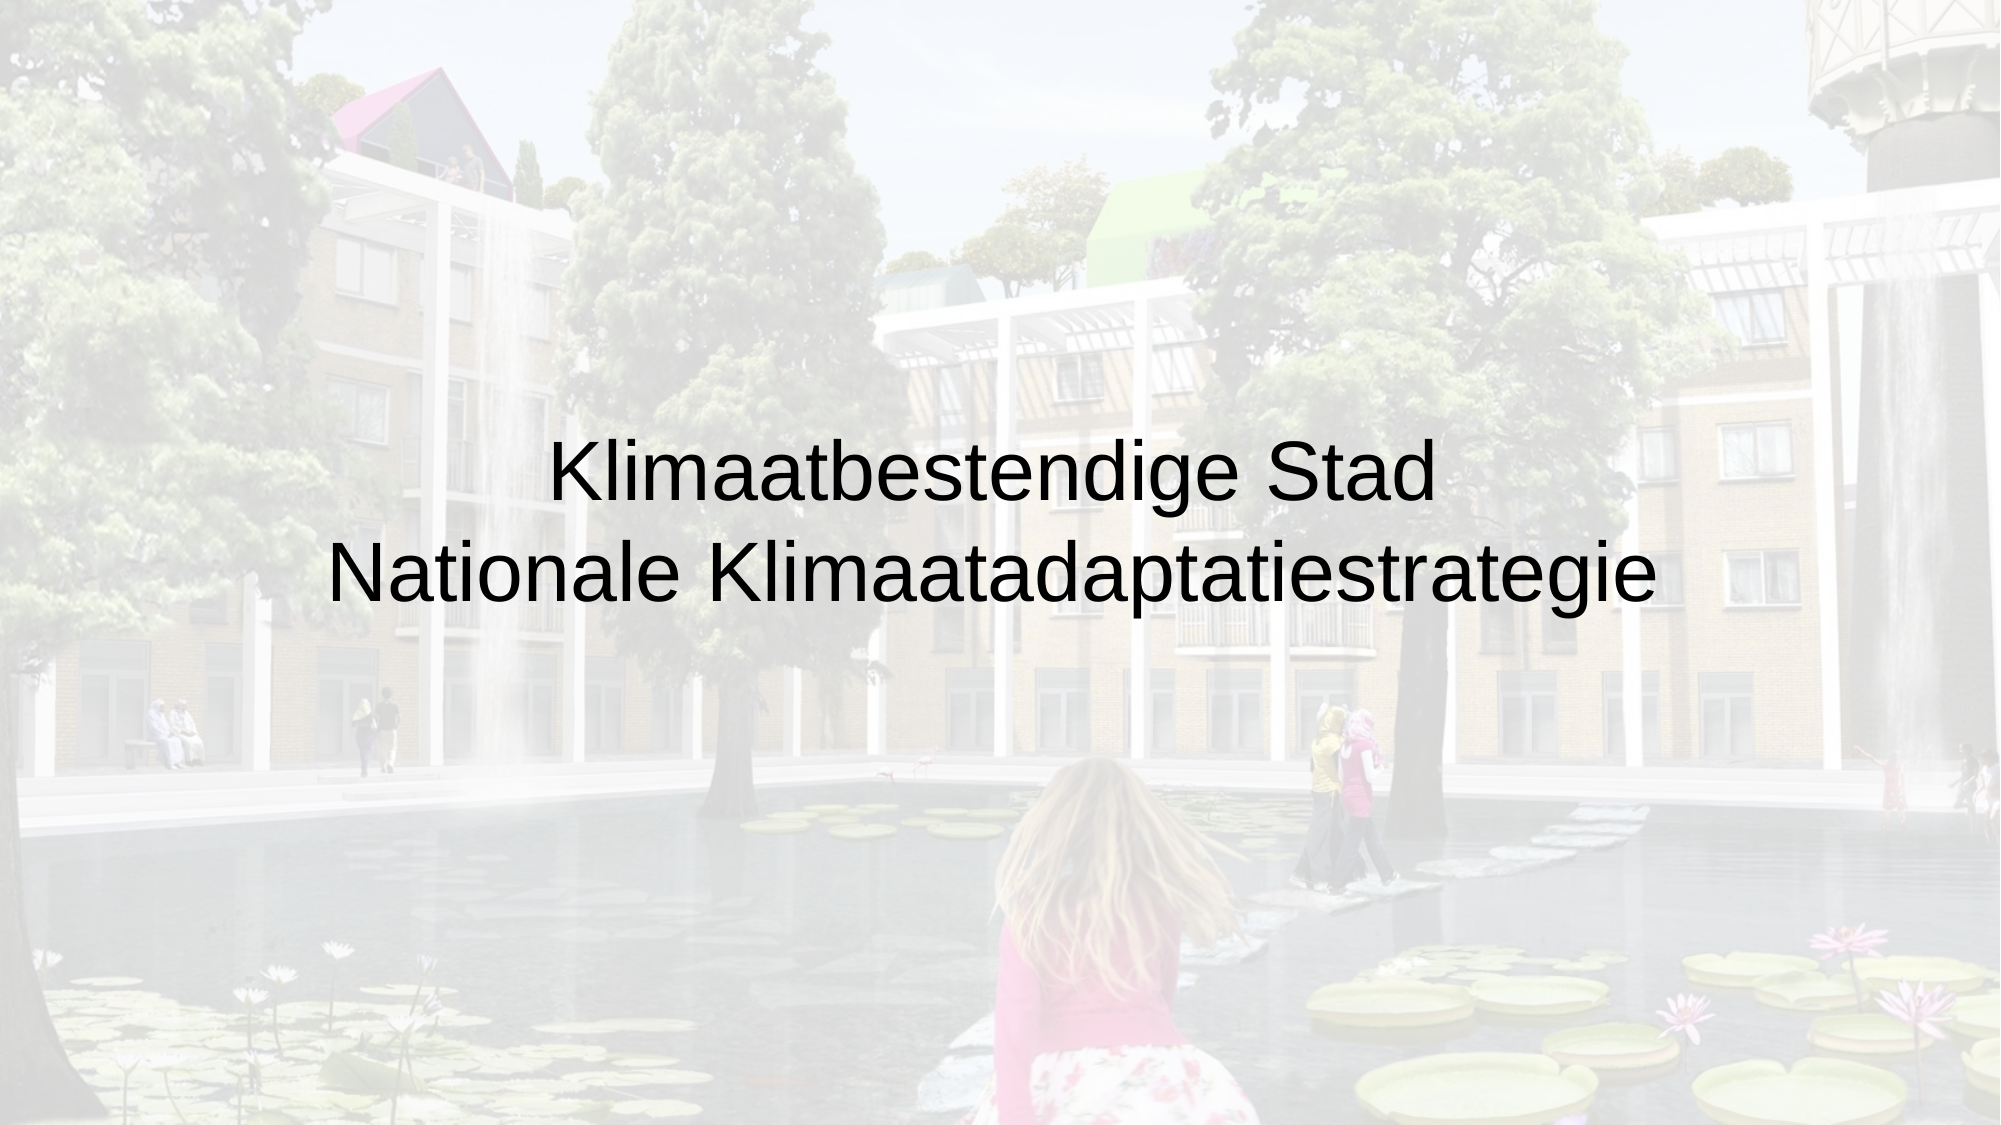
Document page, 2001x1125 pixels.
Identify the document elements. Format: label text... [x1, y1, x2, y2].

title Klimaatbestendige Stad Nationale Klimaatadaptatiestrategie [131, 408, 1857, 626]
